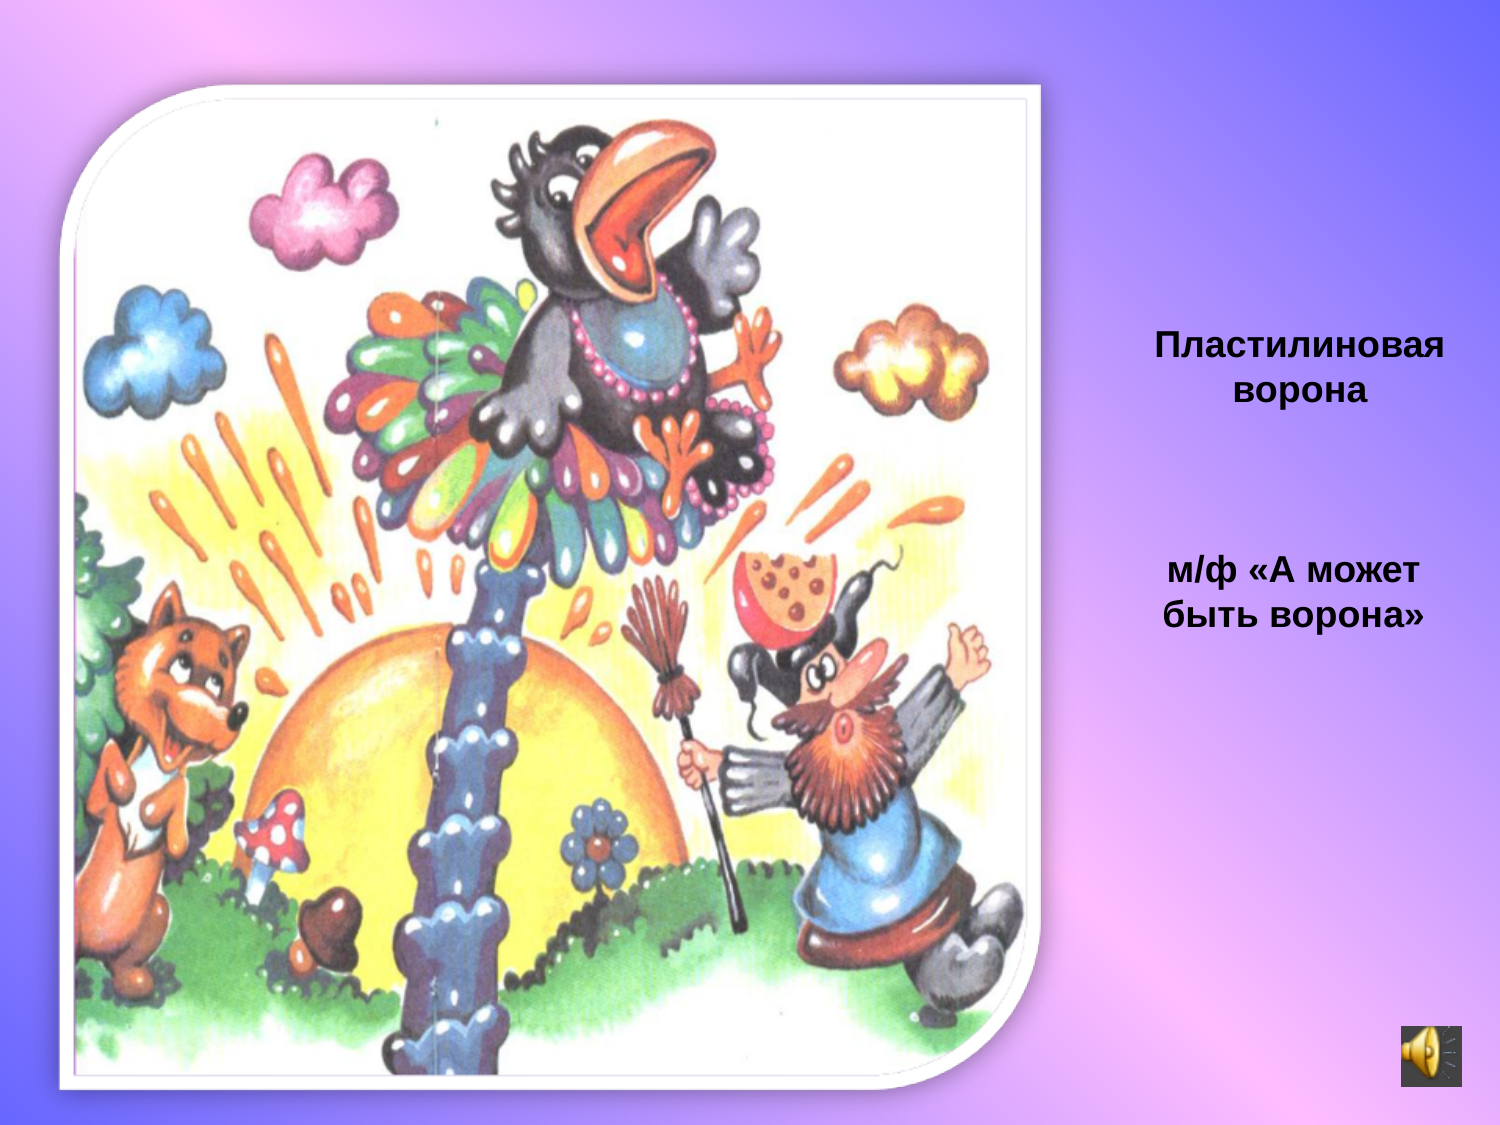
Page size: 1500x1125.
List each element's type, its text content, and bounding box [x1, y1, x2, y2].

picture [1399, 1024, 1463, 1088]
picture [16, 42, 1084, 1125]
text_box м/ф «А может быть ворона» [1125, 537, 1463, 643]
text_box Пластилиновая ворона [1137, 312, 1463, 418]
